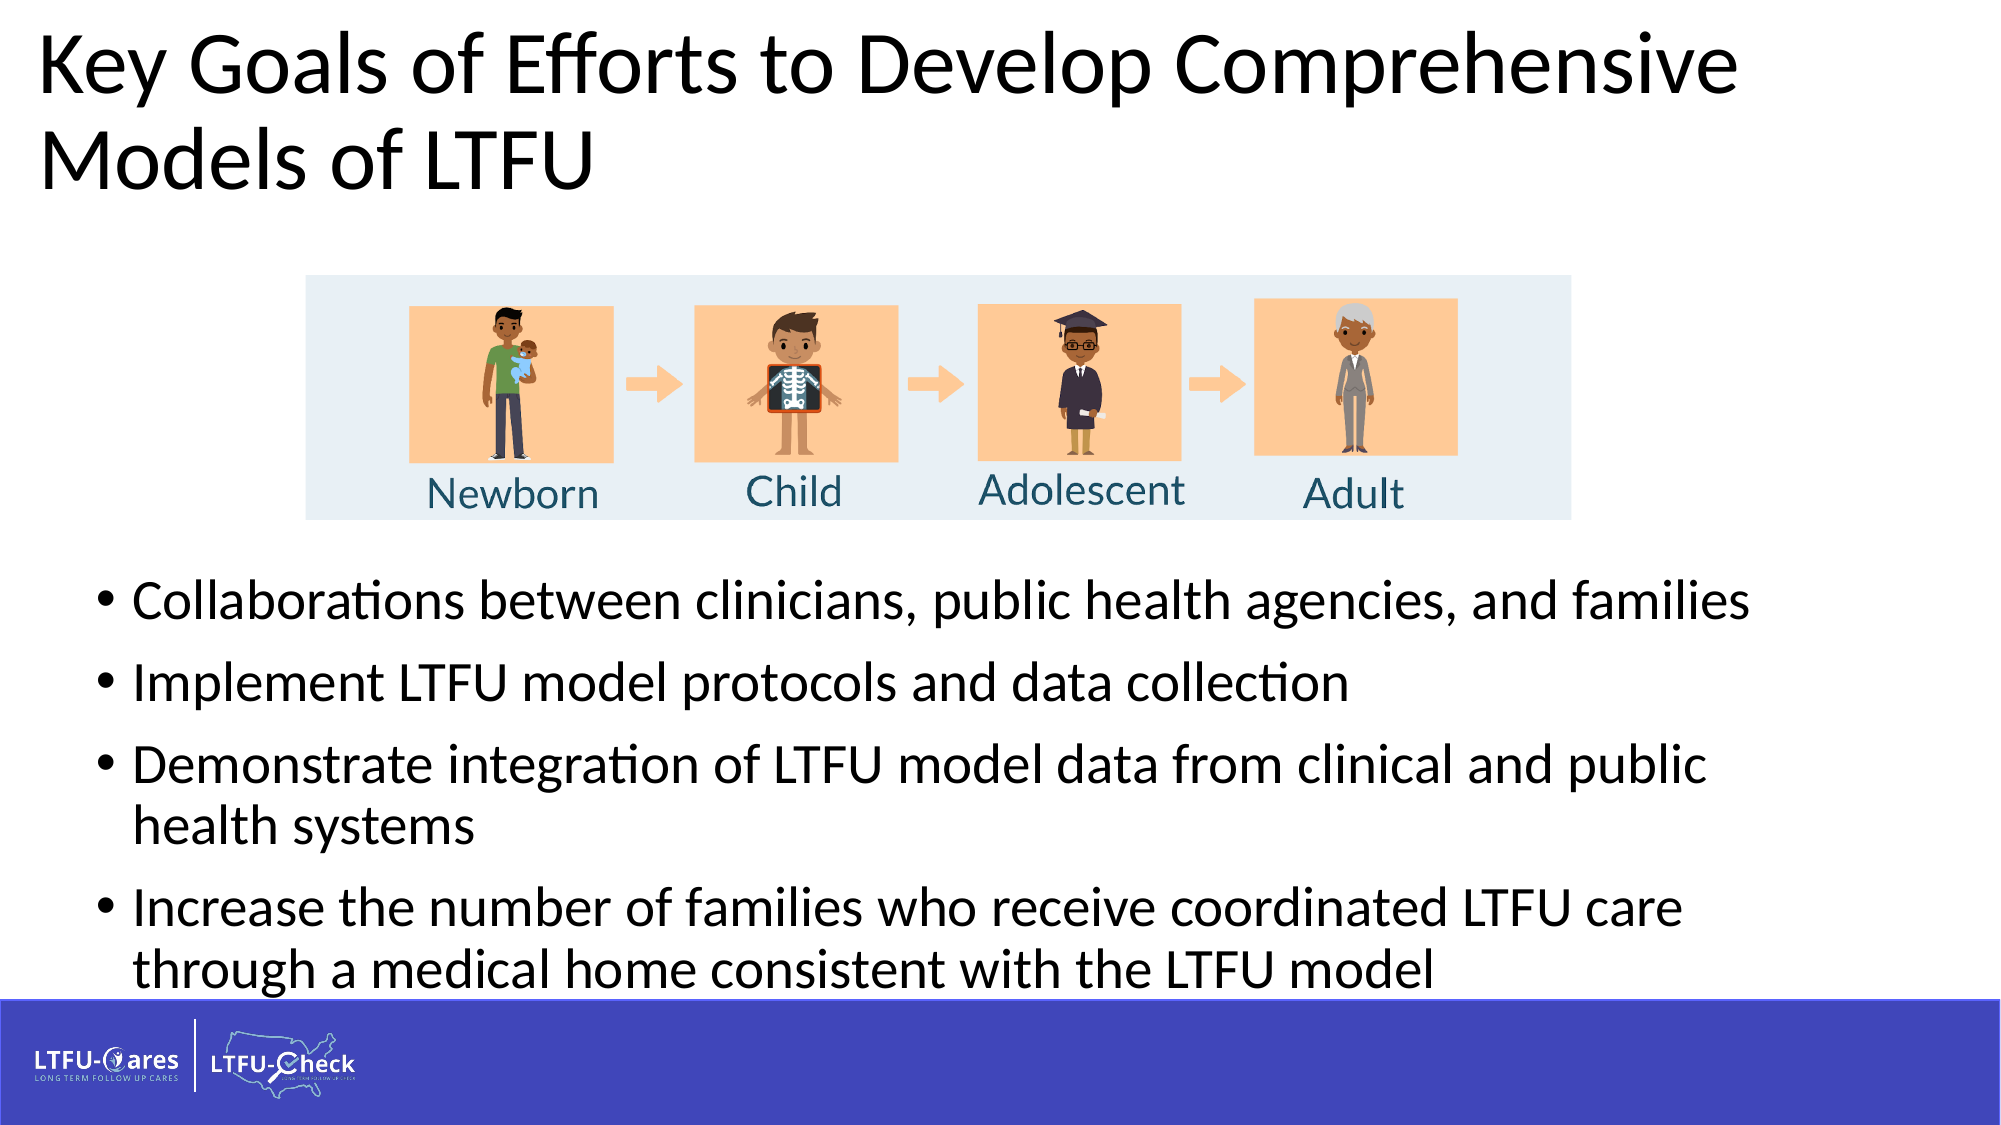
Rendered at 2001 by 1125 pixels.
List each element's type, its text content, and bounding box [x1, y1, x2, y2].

picture [305, 274, 1572, 520]
picture [26, 1018, 187, 1109]
picture [203, 1022, 364, 1113]
title Key Goals of Efforts to Develop Comprehensive Models of LTFU [23, 25, 1937, 200]
list Collaborations between clinicians, public health agencies, and families Implement LTFU model protocols and data collection Demonstrate integration of LTFU model data from clinical and public health systems Increase the number of families who receive coordinated LTFU care through a medical home consistent with the LTFU model [80, 562, 1880, 1009]
